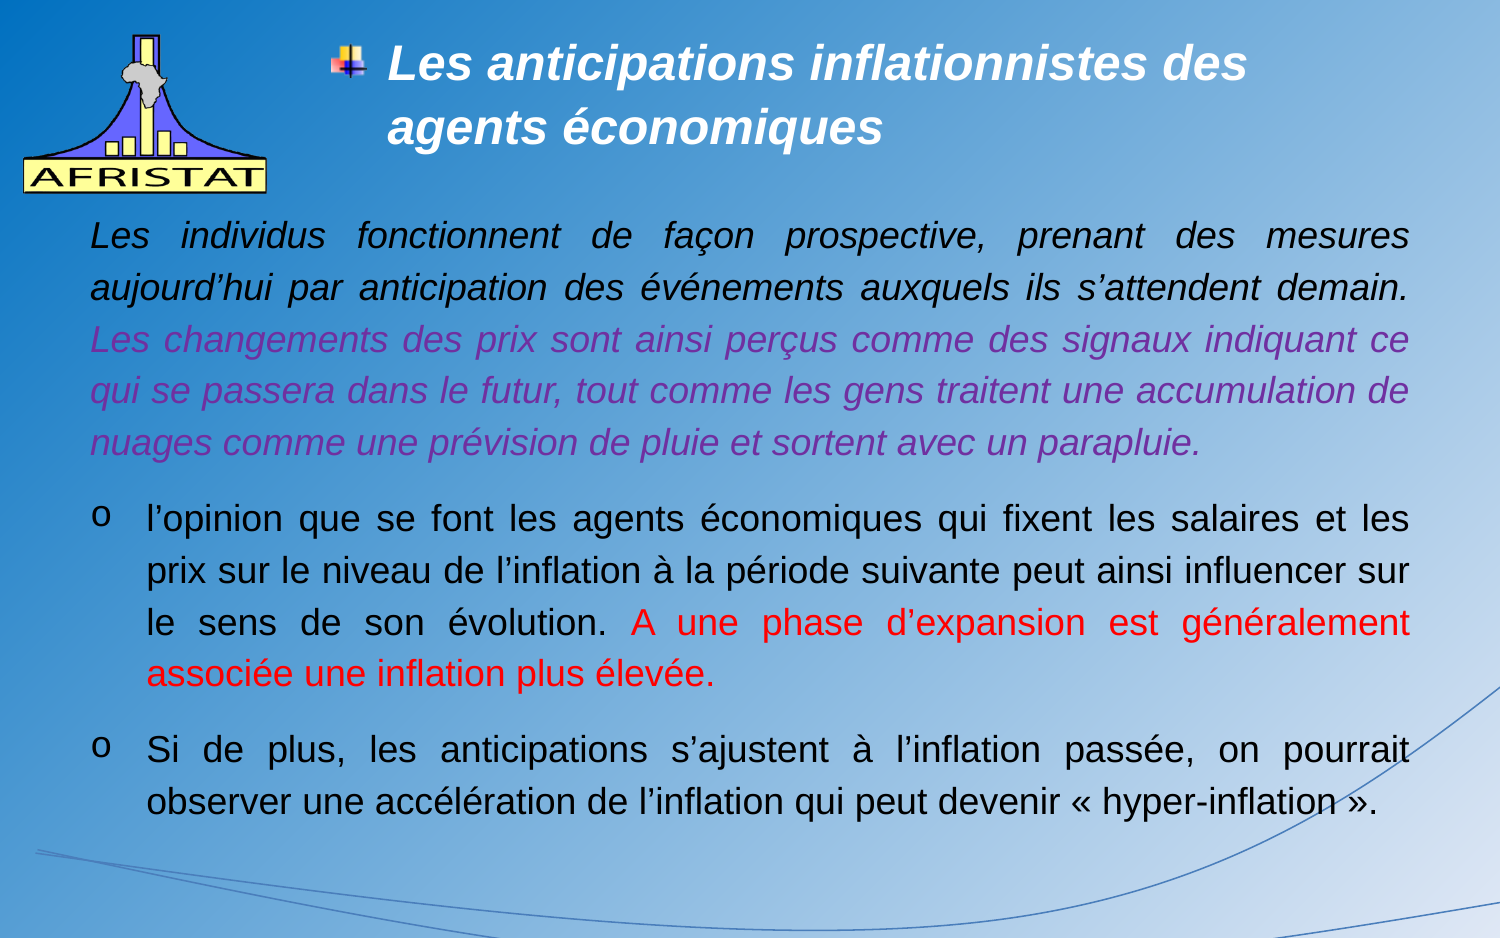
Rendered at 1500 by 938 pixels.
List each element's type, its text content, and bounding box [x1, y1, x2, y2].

title Les anticipations inflationnistes des agents économiques [316, 43, 1429, 233]
picture [17, 28, 272, 198]
picture [331, 42, 367, 78]
list Les individus fonctionnent de façon prospective, prenant des mesures aujourd’hui par anticipation des événements auxquels ils s’attendent demain. Les changements des prix sont ainsi perçus comme des signaux indiquant ce qui se passera dans le futur, tout comme les gens traitent une accumulation de nuages comme une prévision de pluie et sortent avec un parapluie. l’opinion que se font les agents économiques qui fixent les salaires et les prix sur le niveau de l’inflation à la période suivante peut ainsi influencer sur le sens de son évolution. A une phase d’expansion est généralement associée une inflation plus élevée. Si de plus, les anticipations s’ajustent à l’inflation passée, on pourrait observer une accélération de l’inflation qui peut devenir « hyper-inflation ». [75, 197, 1425, 894]
